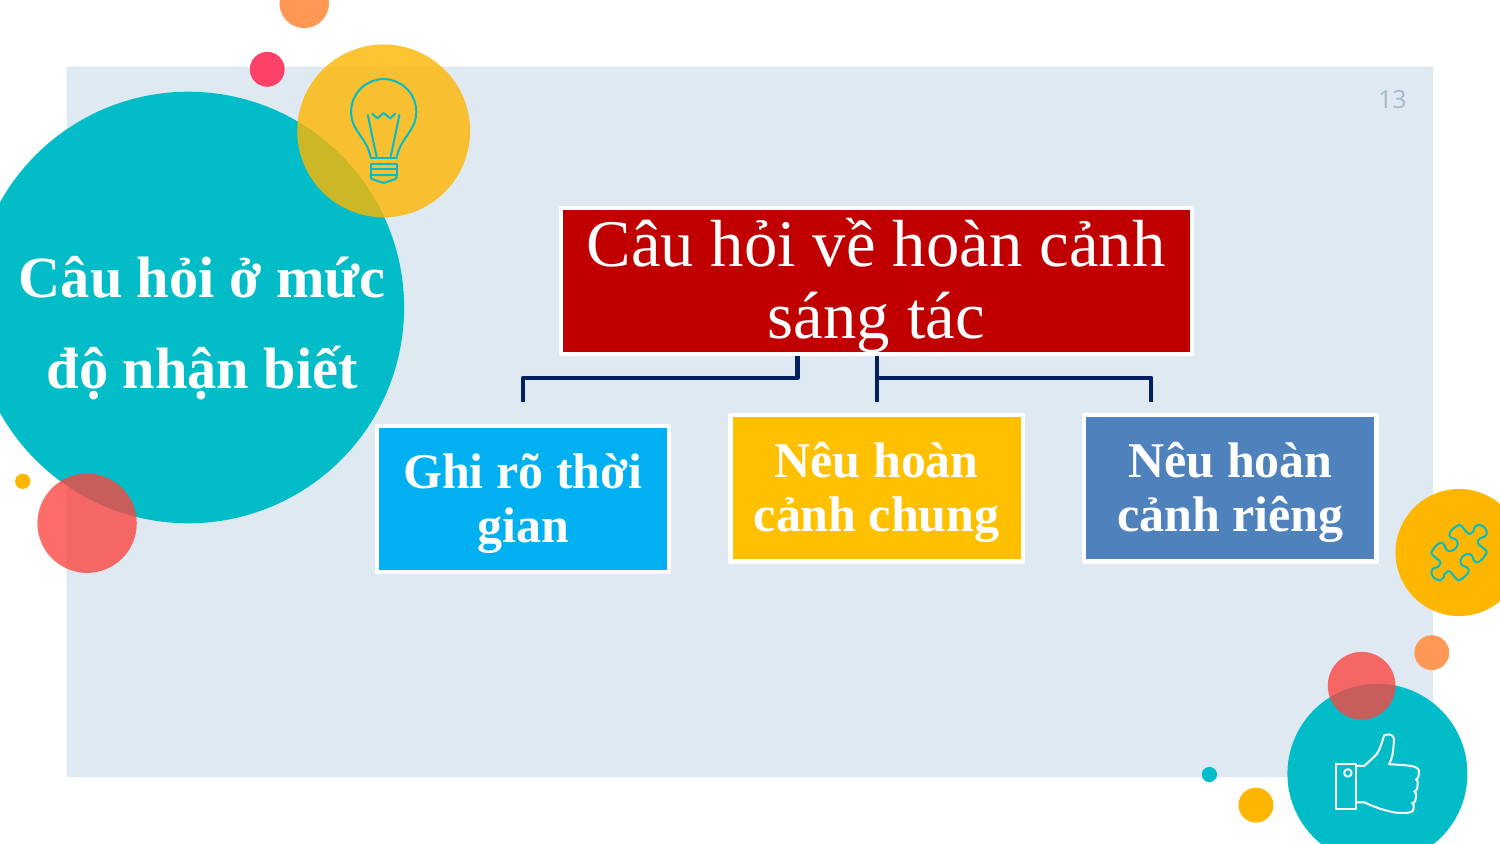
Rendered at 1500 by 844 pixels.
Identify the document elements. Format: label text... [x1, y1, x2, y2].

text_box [376, 106, 1377, 663]
title Câu hỏi ở mức độ nhận biết [0, 159, 371, 529]
slide_number 13 [1331, 68, 1422, 134]
